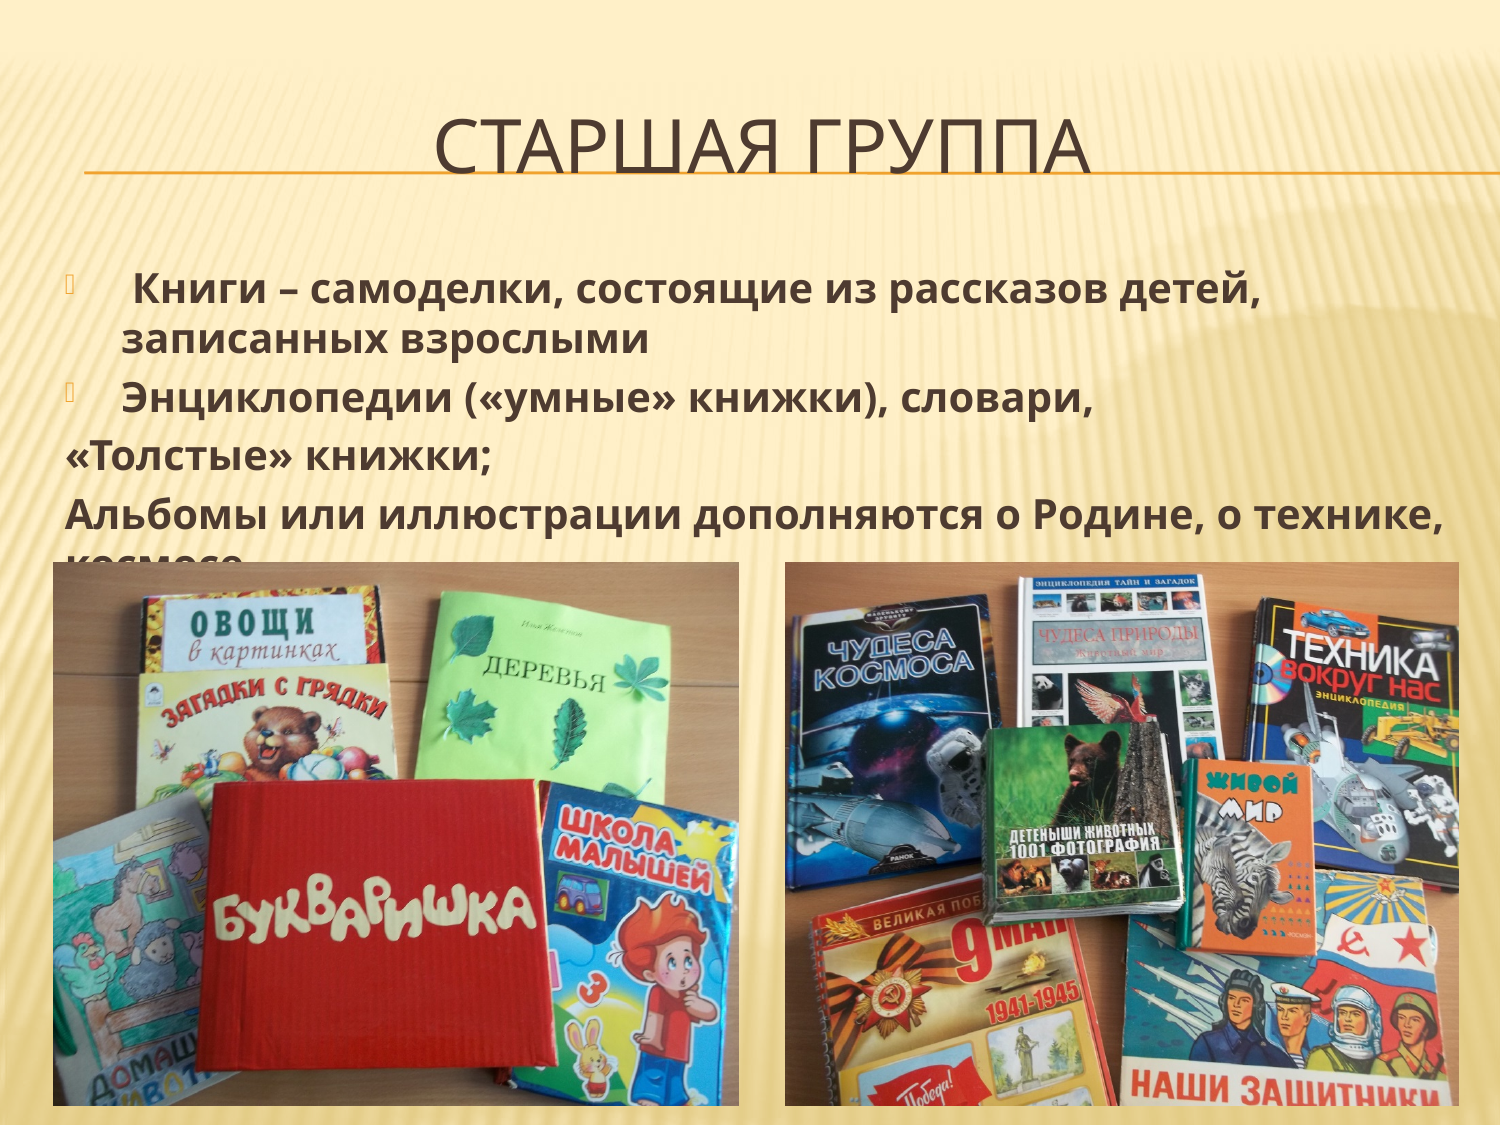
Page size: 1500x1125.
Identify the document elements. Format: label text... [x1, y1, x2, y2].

picture [785, 562, 1459, 1107]
title Старшая группа [50, 75, 1475, 213]
list Книги – самоделки, состоящие из рассказов детей, записанных взрослыми Энциклопедии («умные» книжки), словари, «Толстые» книжки; Альбомы или иллюстрации дополняются о Родине, о технике, космосе. [50, 254, 1475, 998]
picture [52, 562, 739, 1107]
